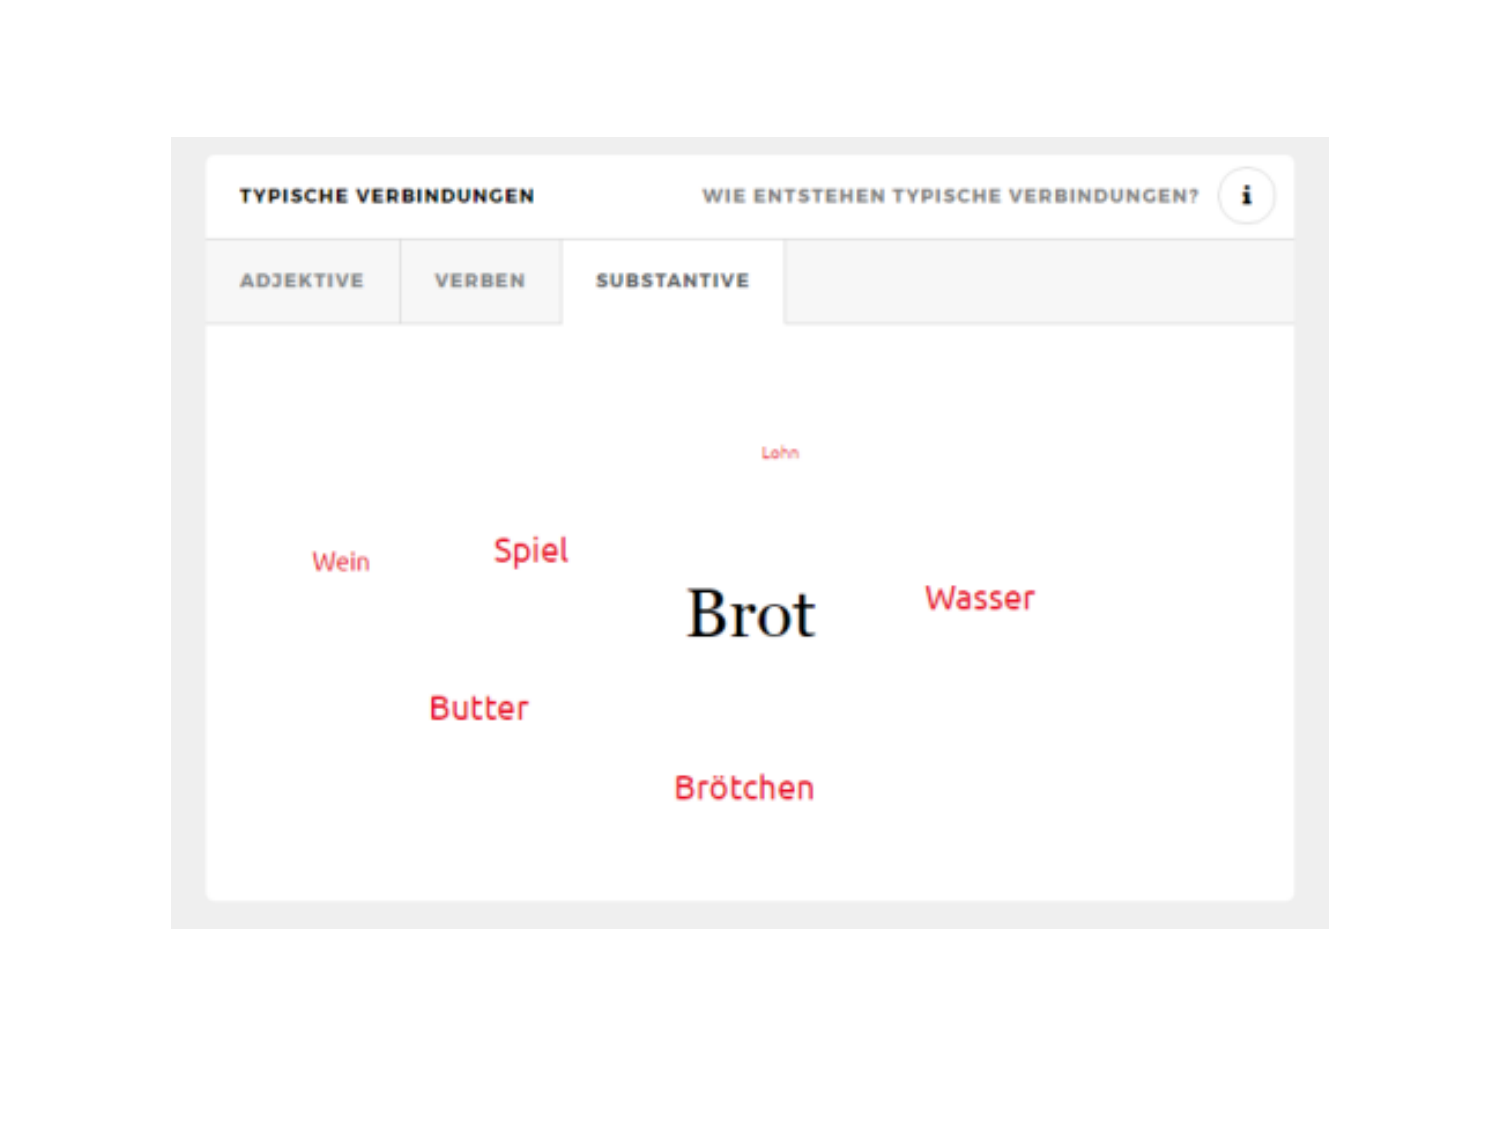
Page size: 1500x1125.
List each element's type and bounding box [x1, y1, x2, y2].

list [170, 136, 1329, 929]
